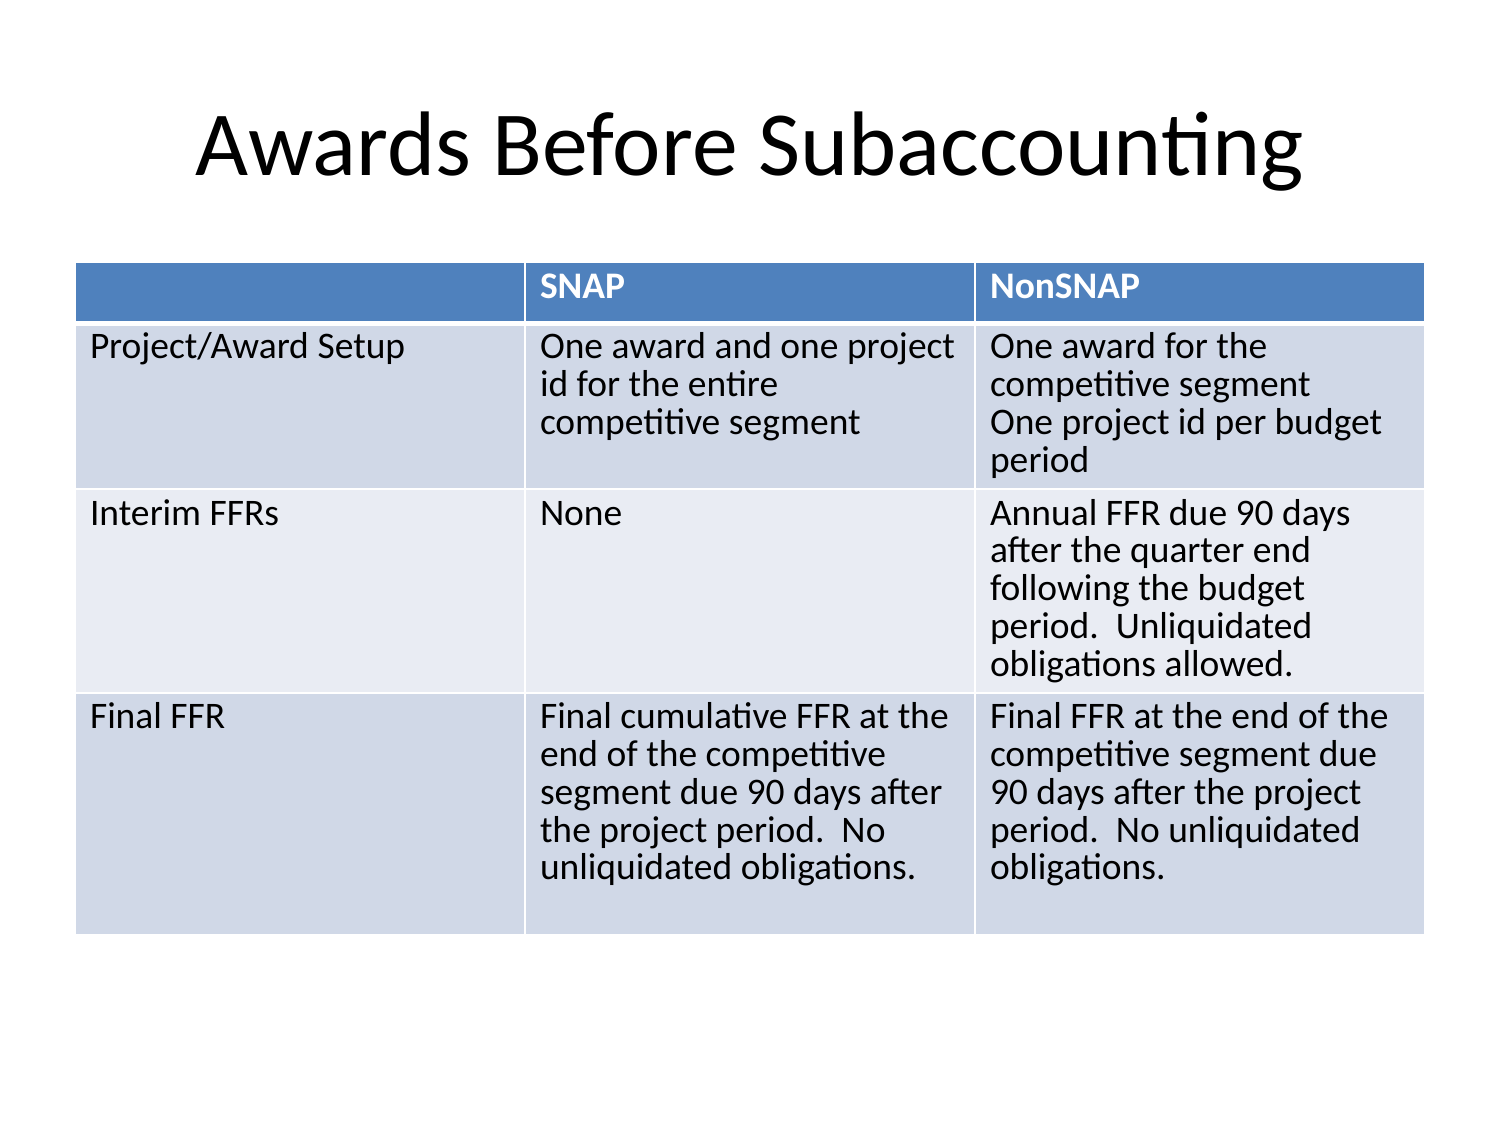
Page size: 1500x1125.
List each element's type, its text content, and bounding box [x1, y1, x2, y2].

table_cell None [526, 490, 974, 692]
table_cell Project/Award Setup [76, 326, 524, 488]
table_cell One award for the competitive segment One project id per budget period [976, 326, 1424, 488]
title Awards Before Subaccounting [75, 45, 1425, 233]
table_cell Final FFR at the end of the competitive segment due 90 days after the project period. No unliquidated obligations. [976, 694, 1424, 934]
table_cell Final FFR [76, 694, 524, 934]
table_cell One award and one project id for the entire competitive segment [526, 326, 974, 488]
table_cell Interim FFRs [76, 490, 524, 692]
table_cell Annual FFR due 90 days after the quarter end following the budget period. Unliquidated obligations allowed. [976, 490, 1424, 692]
table_header NonSNAP [976, 263, 1424, 321]
table_header [76, 263, 524, 321]
table_header SNAP [526, 263, 974, 321]
table_cell Final cumulative FFR at the end of the competitive segment due 90 days after the project period. No unliquidated obligations. [526, 694, 974, 934]
